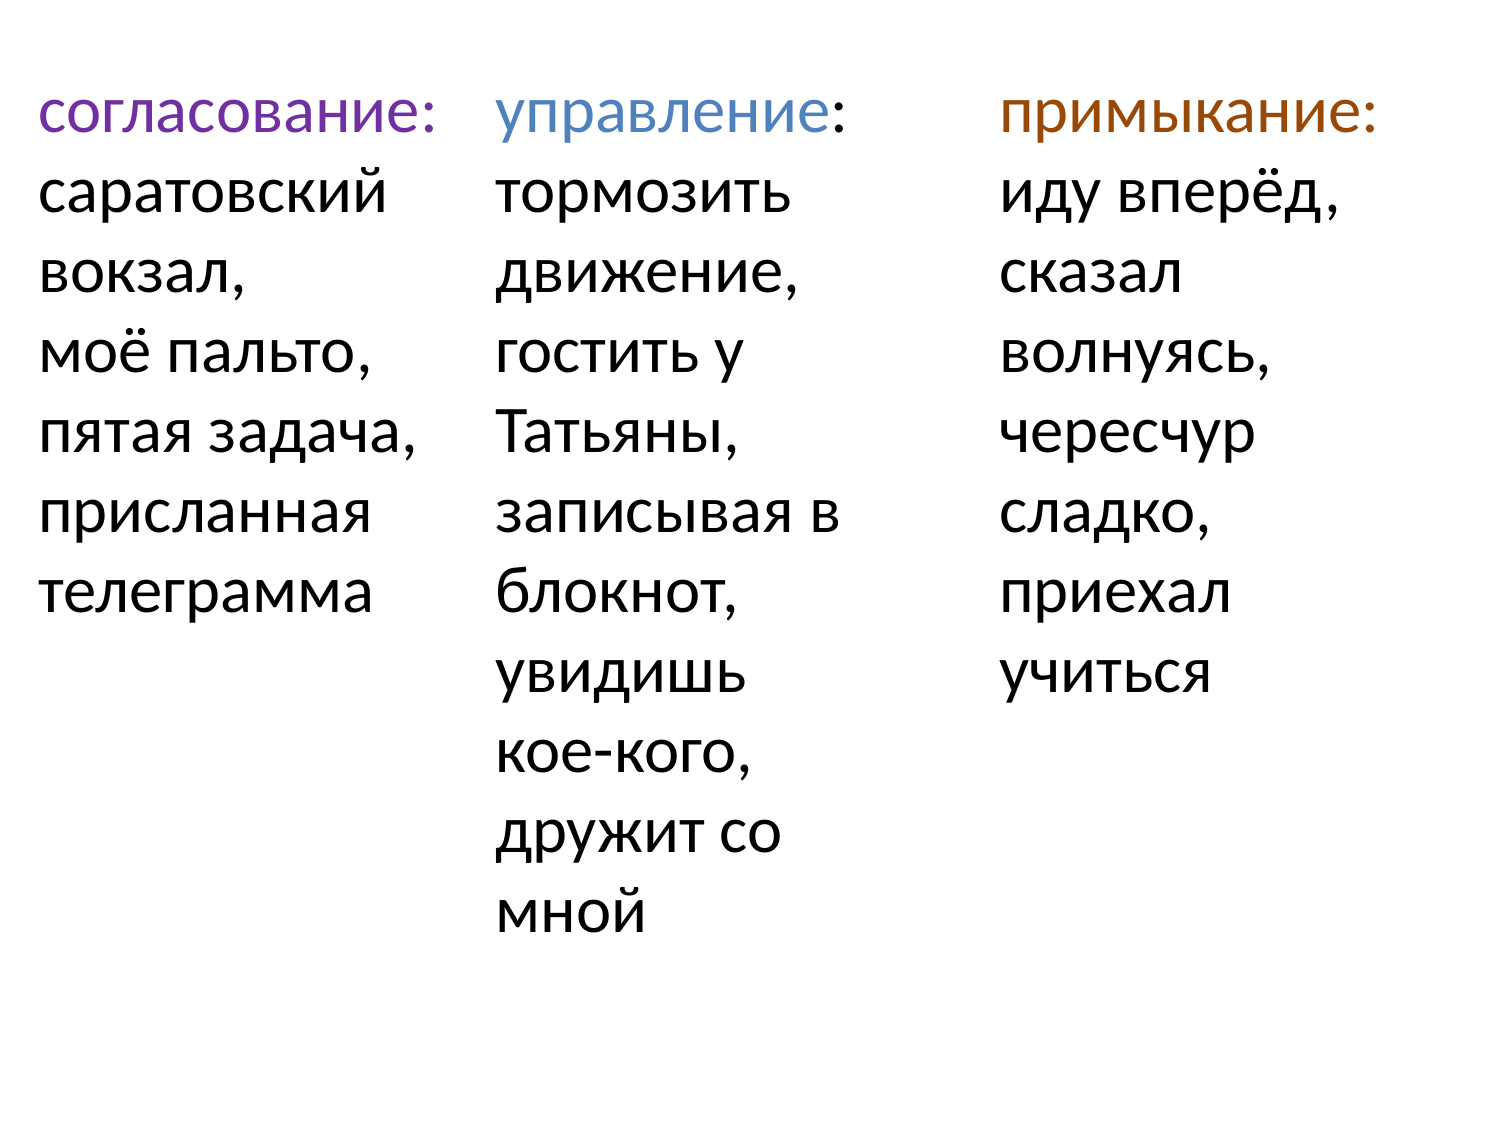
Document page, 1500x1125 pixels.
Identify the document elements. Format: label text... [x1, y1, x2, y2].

text_box управление: тормозить движение, гостить у Татьяны, записывая в блокнот, увидишь кое-кого, дружит со мной [480, 58, 868, 1125]
text_box примыкание: иду вперёд, сказал волнуясь, чересчур сладко, приехал учиться [984, 58, 1465, 918]
text_box согласование: саратовский вокзал, моё пальто, пятая задача, присланная телеграмма [23, 58, 457, 678]
